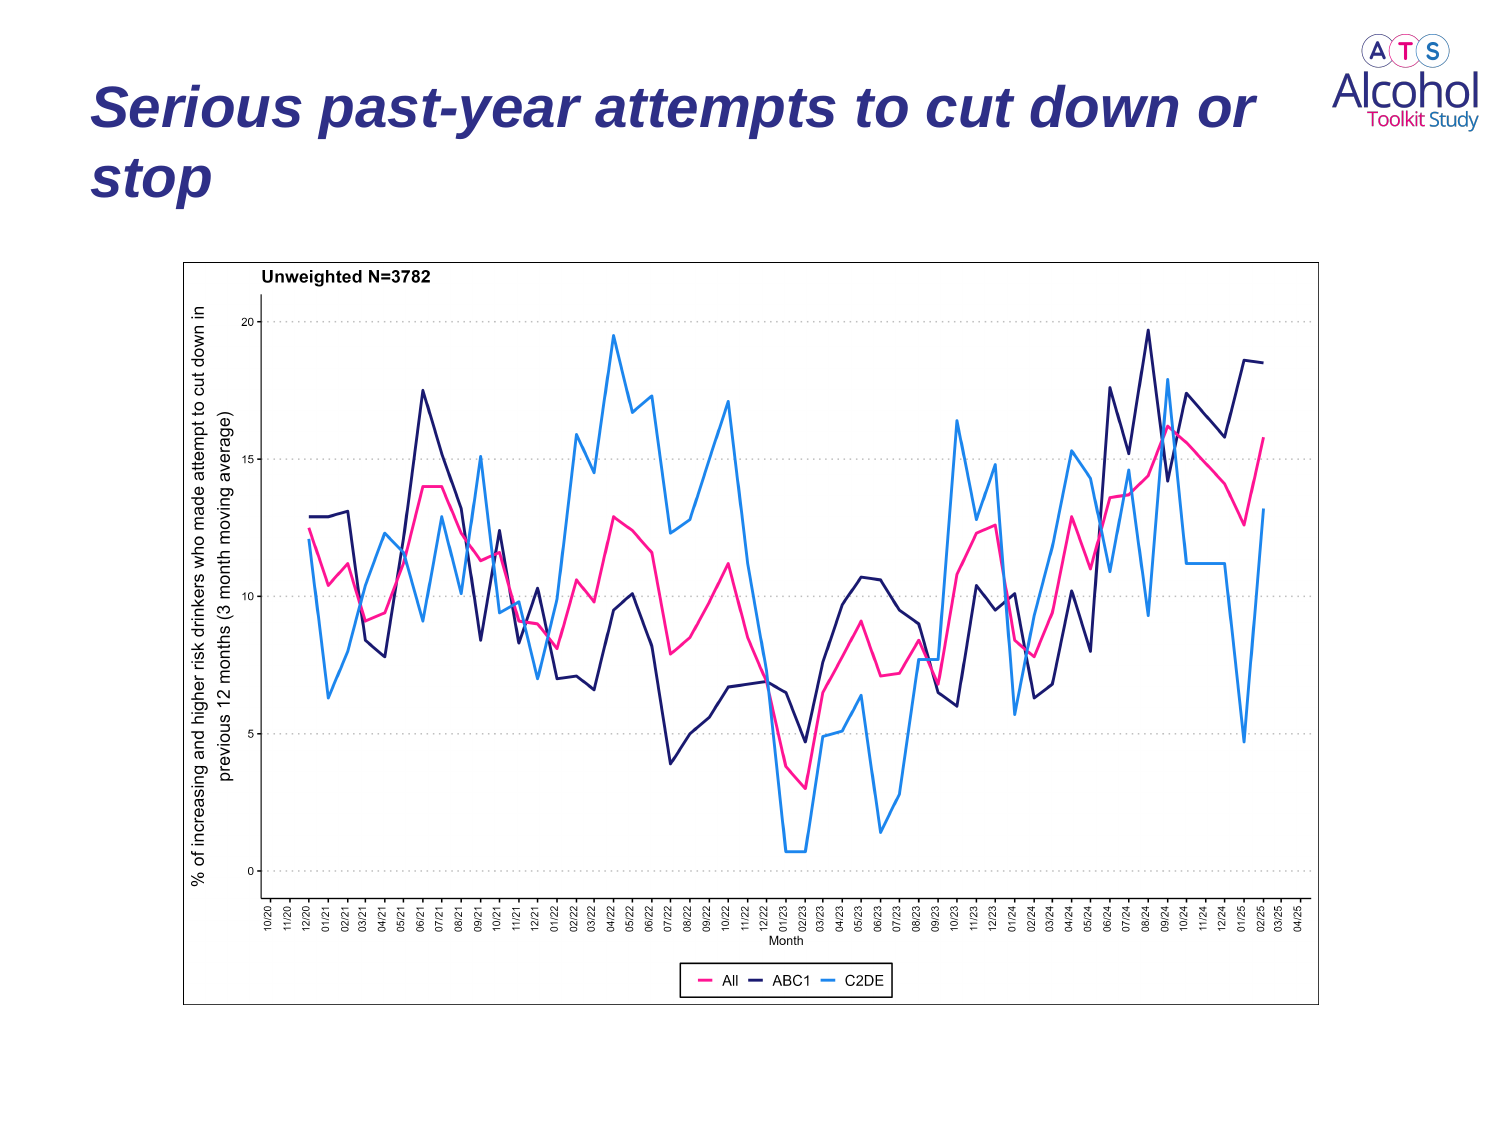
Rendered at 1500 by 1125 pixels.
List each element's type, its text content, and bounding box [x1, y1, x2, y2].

picture [1332, 34, 1479, 132]
title Serious past-year attempts to cut down or stop [75, 45, 1318, 233]
picture [182, 262, 1319, 1005]
